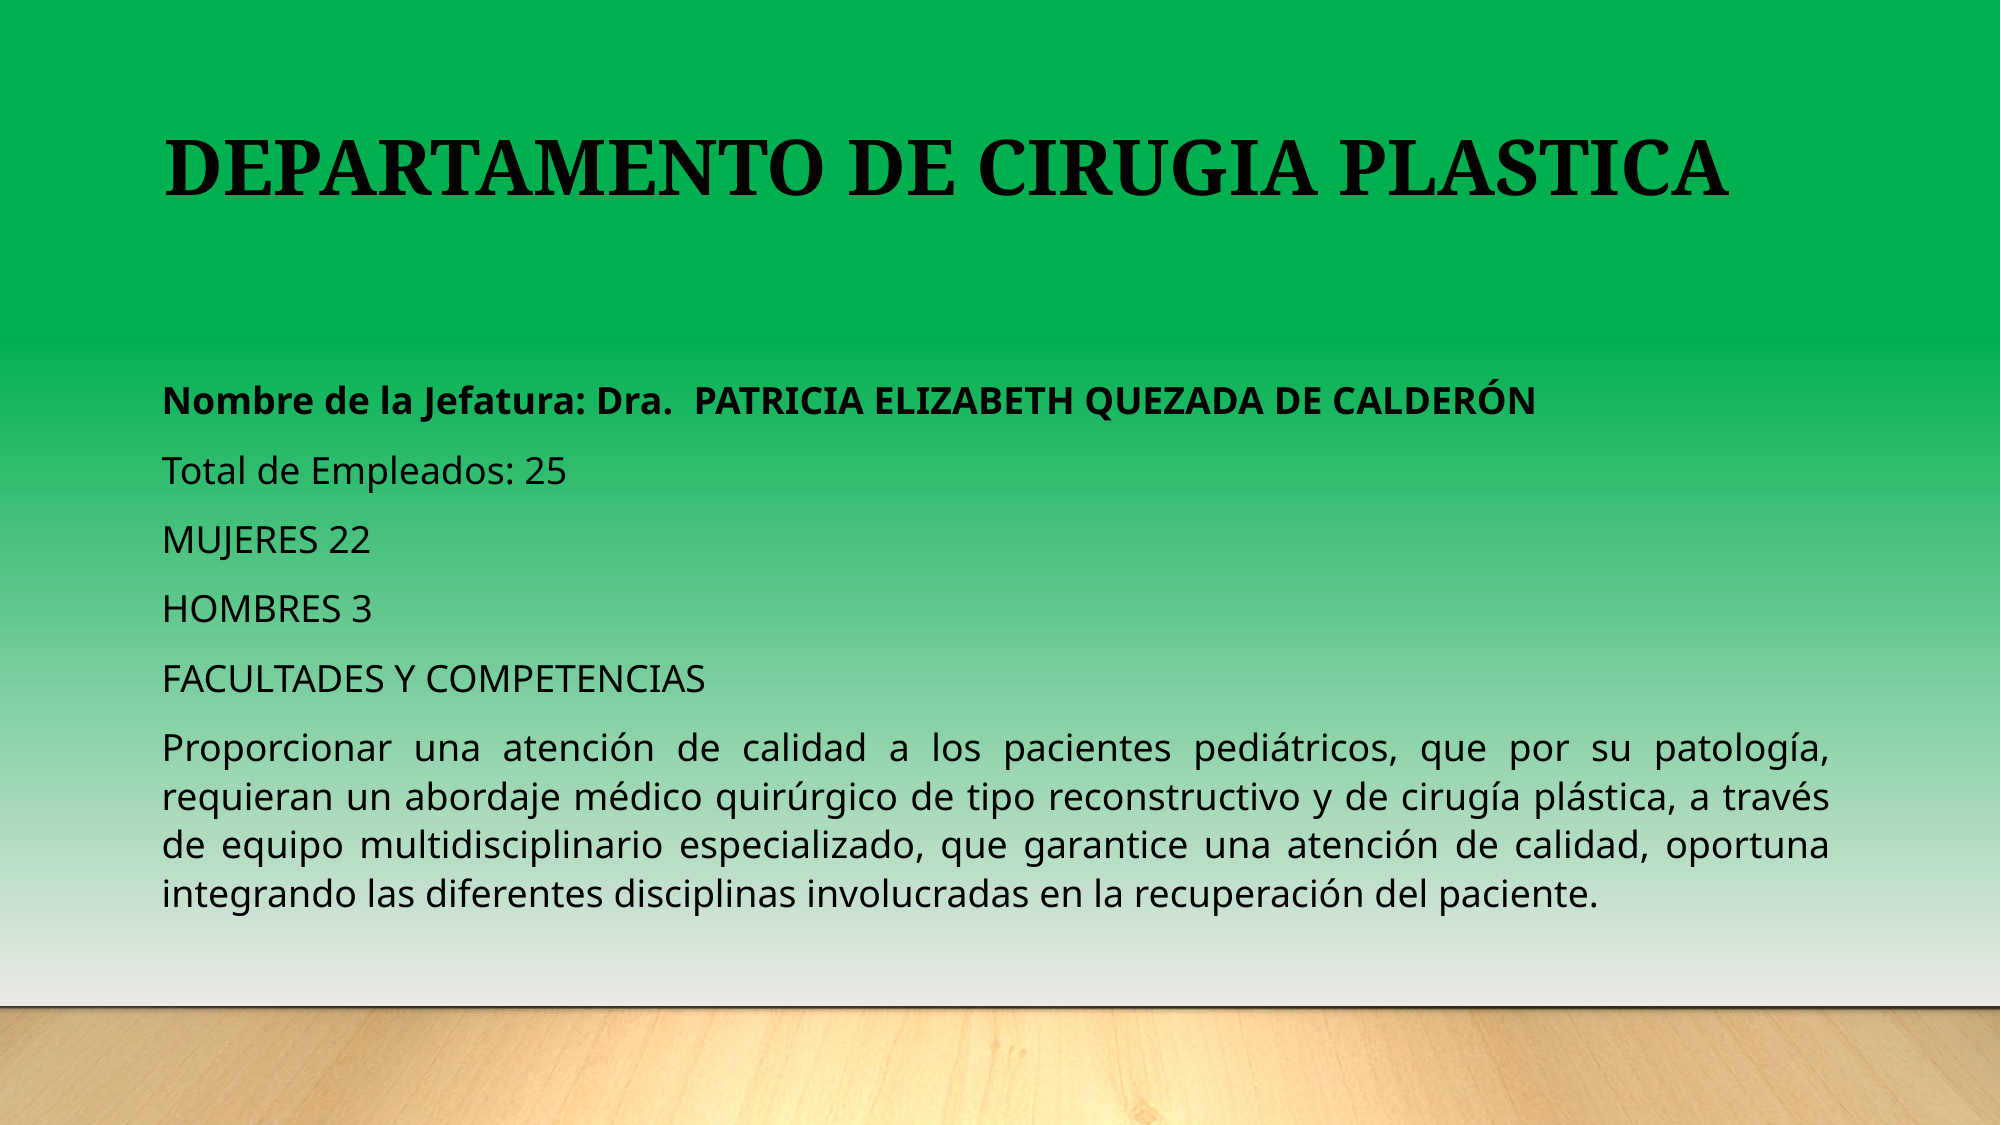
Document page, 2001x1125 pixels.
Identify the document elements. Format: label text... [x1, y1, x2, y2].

list Nombre de la Jefatura: Dra. Patricia Elizabeth Quezada de calderón Total de Empleados: 25 MUJERES 22 HOMBRES 3 FACULTADES Y COMPETENCIAS Proporcionar una atención de calidad a los pacientes pediátricos, que por su patología, requieran un abordaje médico quirúrgico de tipo reconstructivo y de cirugía plástica, a través de equipo multidisciplinario especializado, que garantice una atención de calidad, oportuna integrando las diferentes disciplinas involucradas en la recuperación del paciente. [146, 216, 1847, 1072]
title DEPARTAMENTO DE CIRUGIA PLASTICA [149, 50, 1851, 220]
picture [0, 1006, 2000, 1125]
